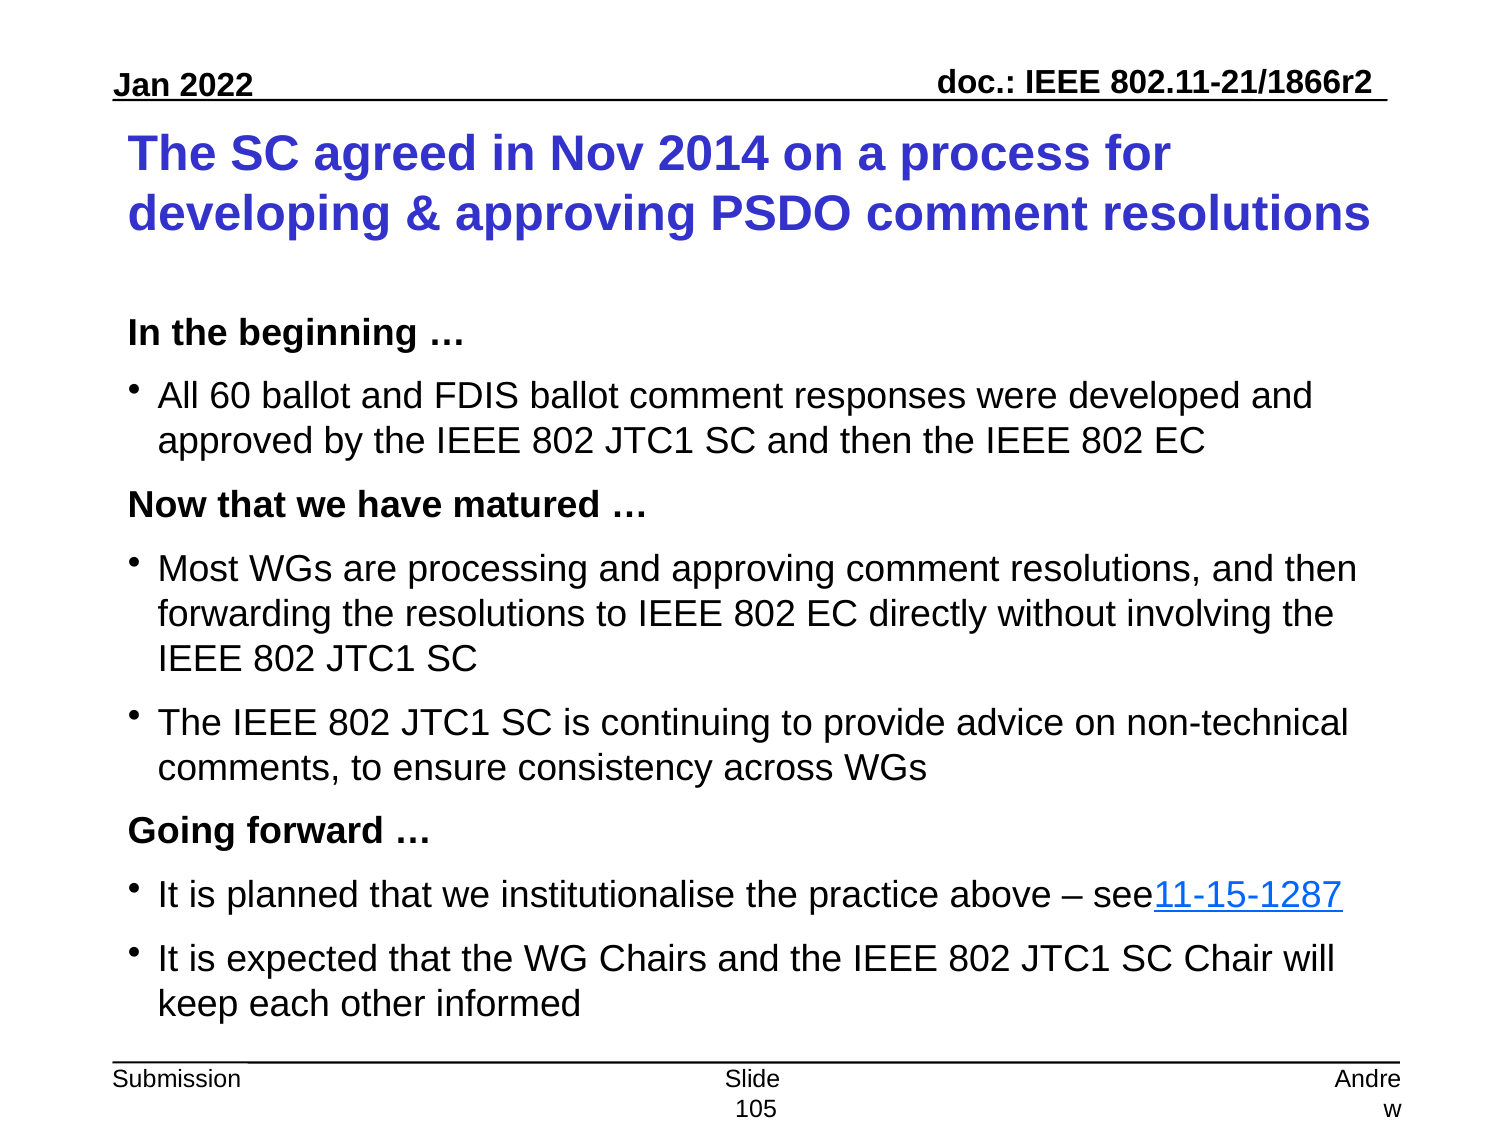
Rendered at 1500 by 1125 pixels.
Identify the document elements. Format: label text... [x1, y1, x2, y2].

footer Andrew Myles, Cisco [1320, 1061, 1402, 1093]
list In the beginning … All 60 ballot and FDIS ballot comment responses were developed and approved by the IEEE 802 JTC1 SC and then the IEEE 802 EC Now that we have matured … Most WGs are processing and approving comment resolutions, and then forwarding the resolutions to IEEE 802 EC directly without involving the IEEE 802 JTC1 SC The IEEE 802 JTC1 SC is continuing to provide advice on non-technical comments, to ensure consistency across WGs Going forward … It is planned that we institutionalise the practice above – see11-15-1287 It is expected that the WG Chairs and the IEEE 802 JTC1 SC Chair will keep each other informed [112, 299, 1388, 975]
slide_number Slide 105 [709, 1061, 803, 1093]
title The SC agreed in Nov 2014 on a process for developing & approving PSDO comment resolutions [112, 112, 1388, 288]
